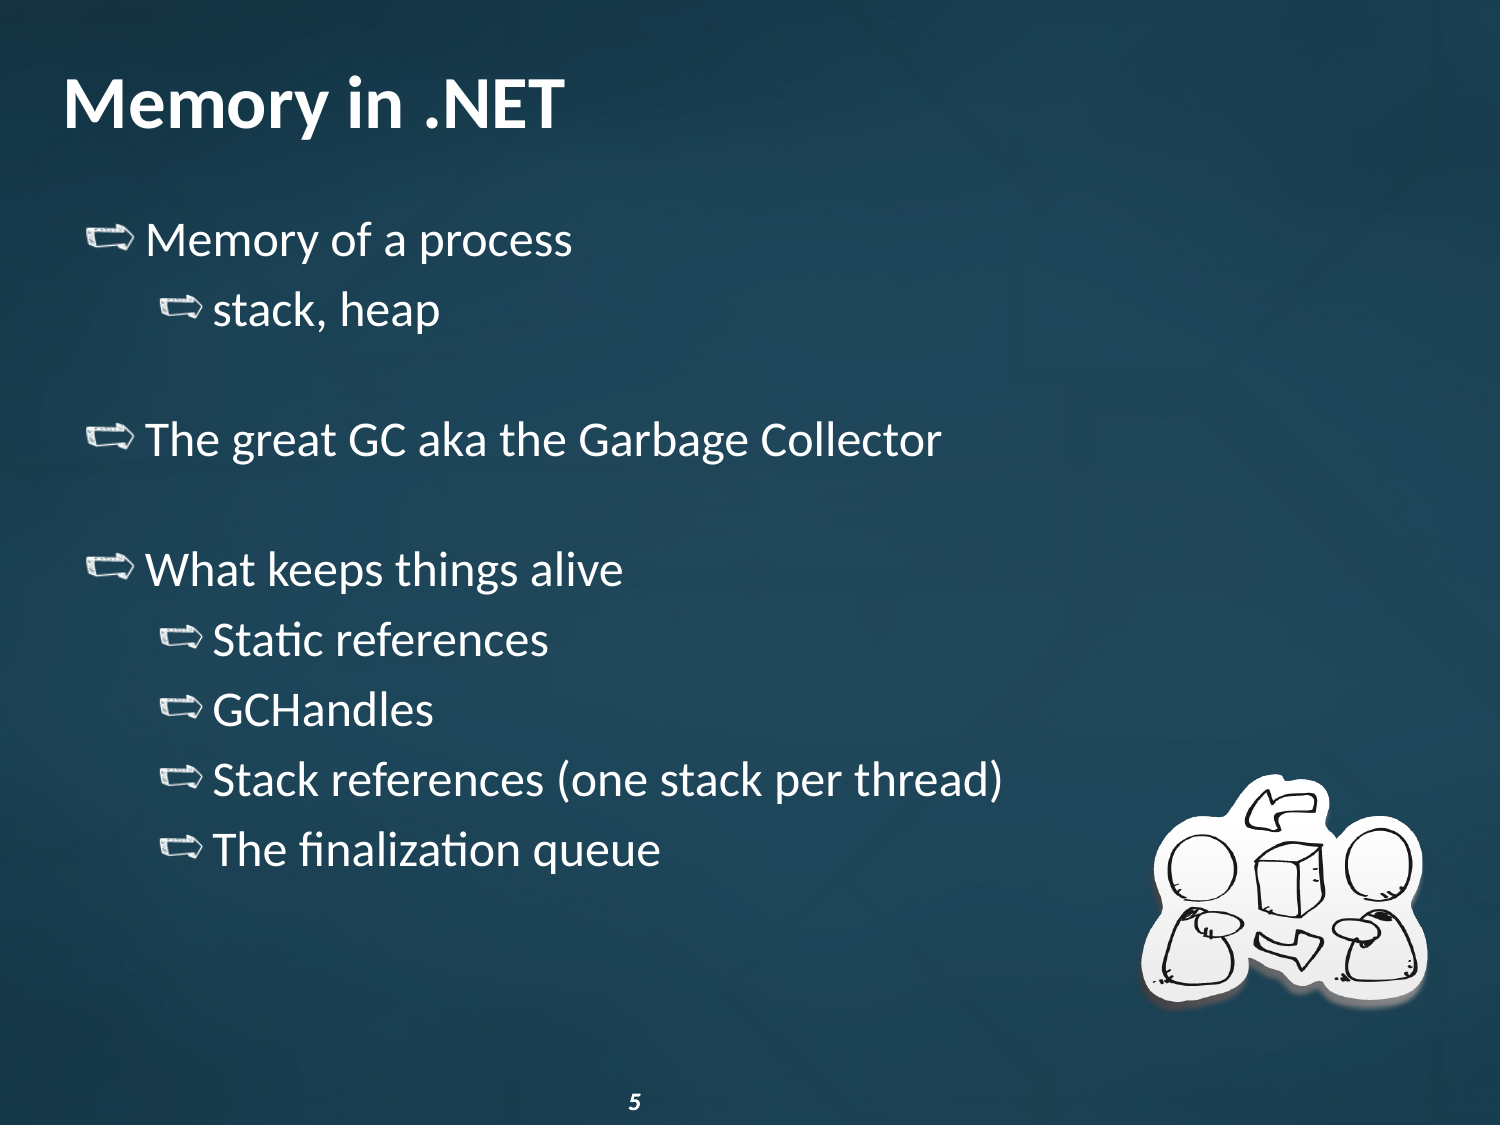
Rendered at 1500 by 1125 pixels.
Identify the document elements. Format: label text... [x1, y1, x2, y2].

picture [0, 0, 1500, 1125]
title Memory in .NET [48, 46, 1172, 174]
list Memory of a process stack, heap The great GC aka the Garbage Collector What keeps things alive Static references GCHandles Stack references (one stack per thread) The finalization queue [58, 199, 1442, 961]
